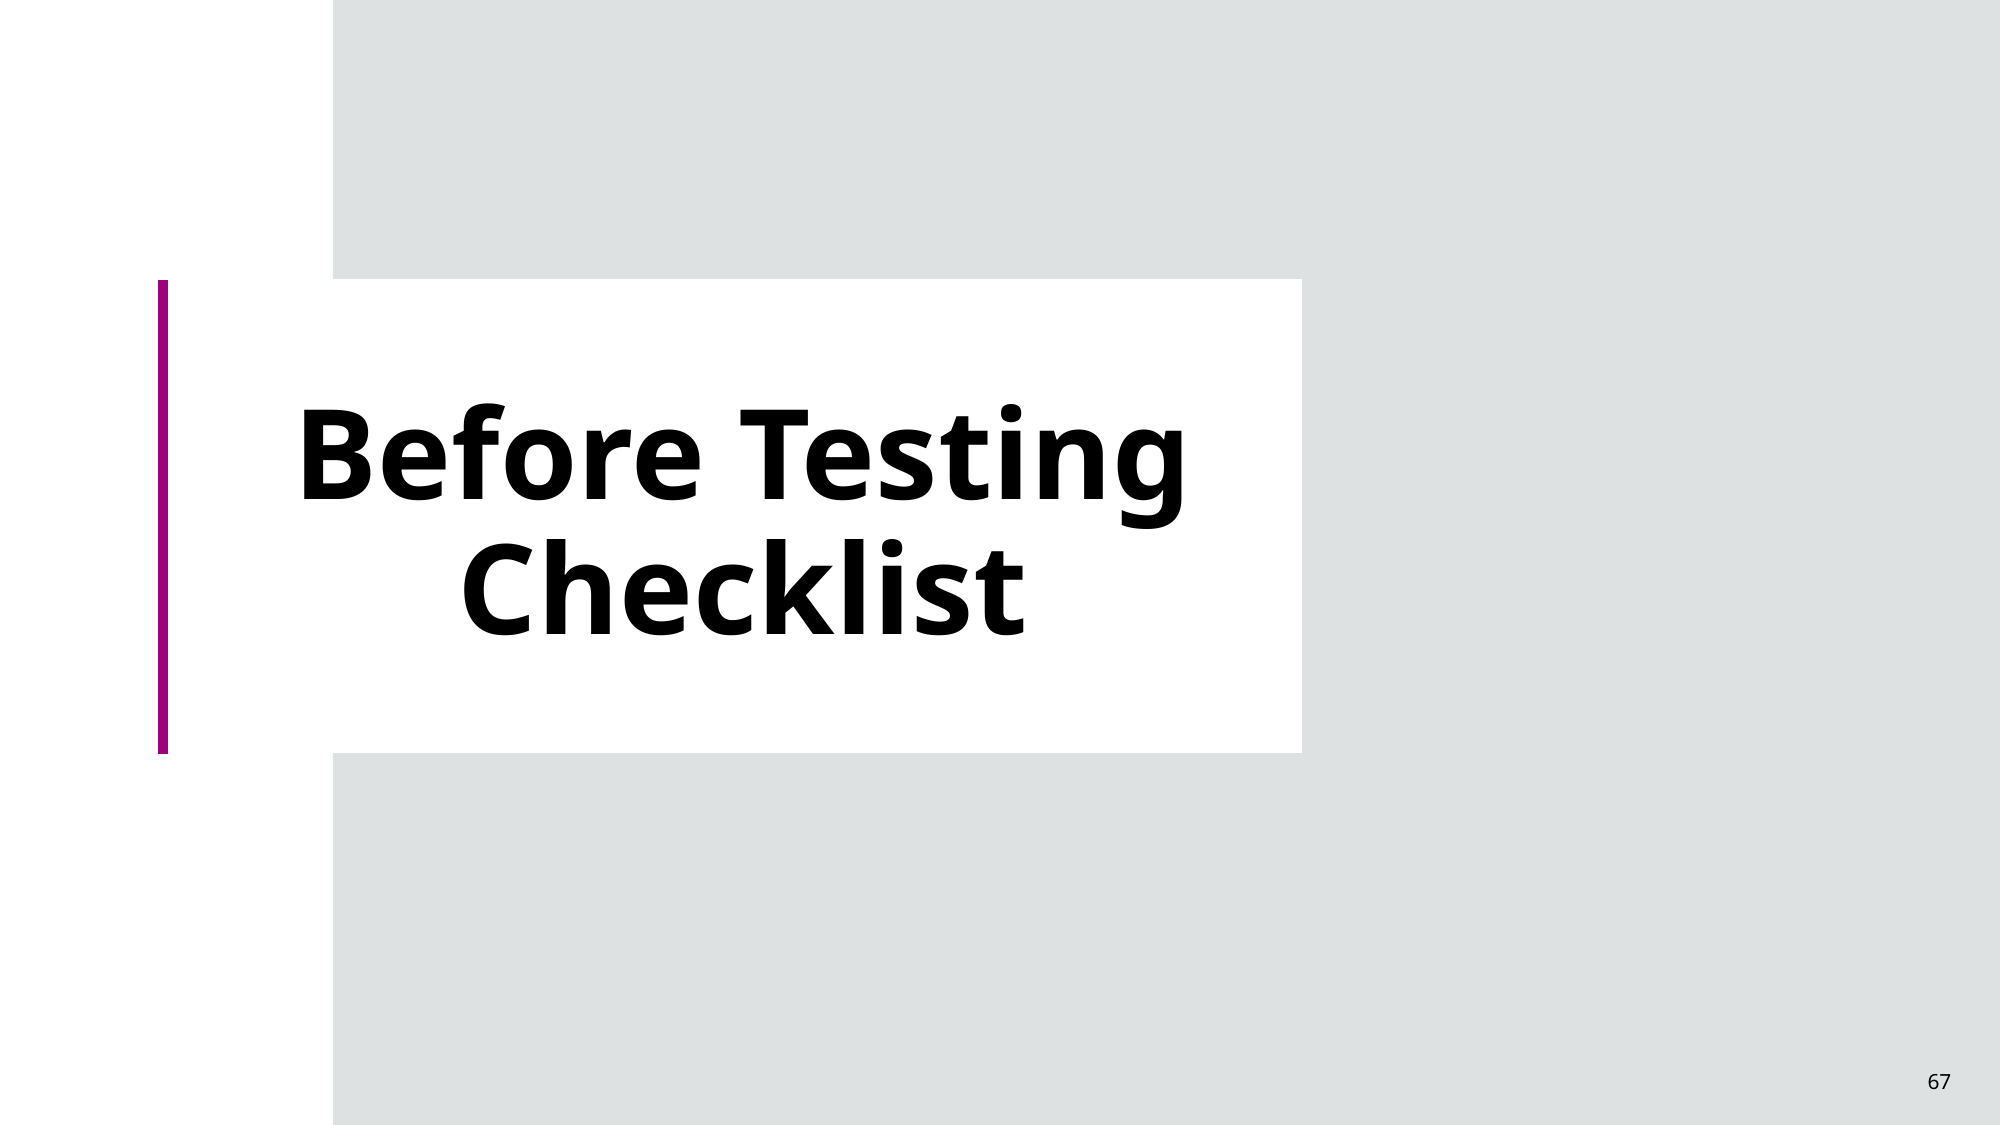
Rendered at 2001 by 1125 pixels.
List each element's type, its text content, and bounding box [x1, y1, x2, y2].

text_box 67 [1510, 1064, 1961, 1125]
title Before Testing Checklist [169, 279, 1302, 753]
